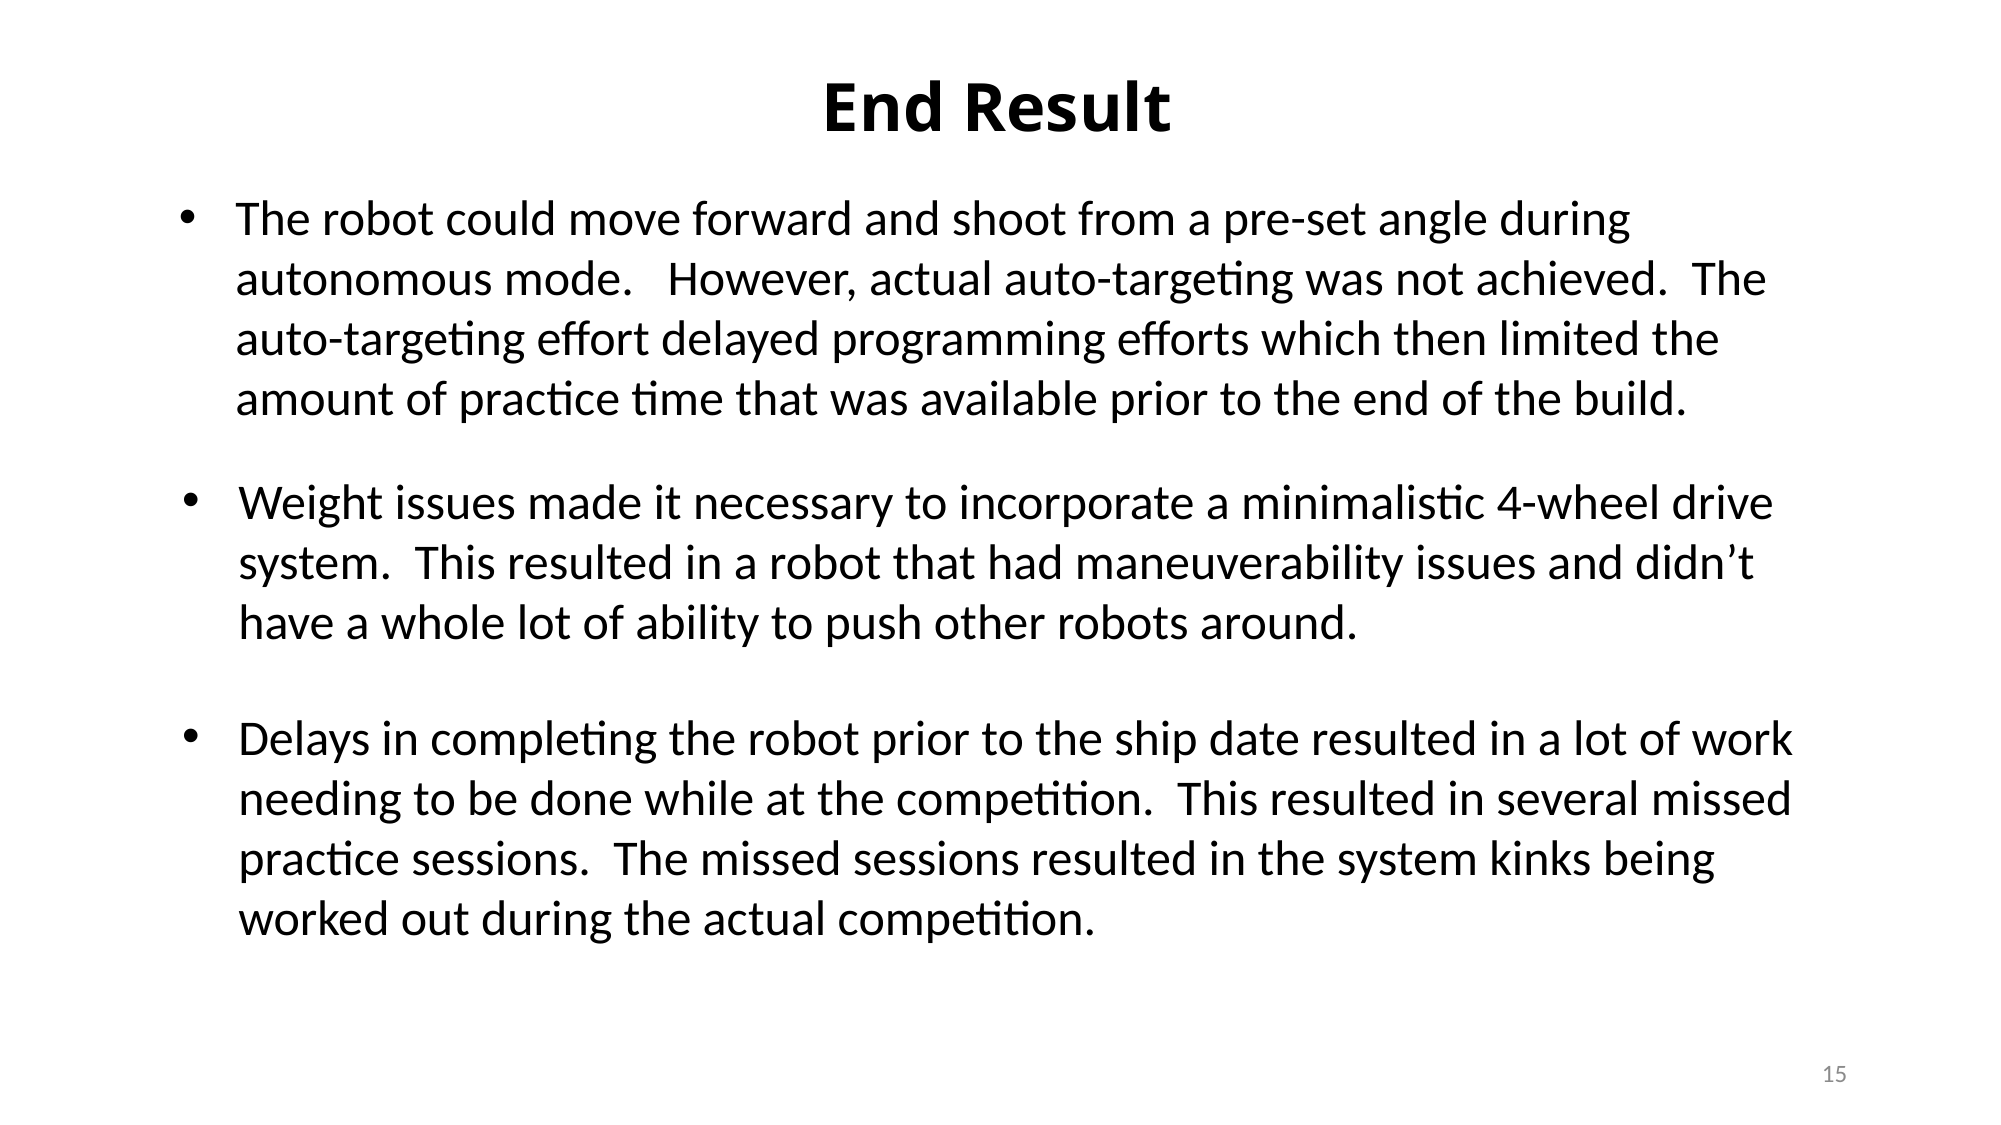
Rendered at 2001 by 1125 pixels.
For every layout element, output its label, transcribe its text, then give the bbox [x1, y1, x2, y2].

text_box The robot could move forward and shoot from a pre-set angle during autonomous mode. However, actual auto-targeting was not achieved. The auto-targeting effort delayed programming efforts which then limited the amount of practice time that was available prior to the end of the build. [164, 178, 1830, 434]
text_box Weight issues made it necessary to incorporate a minimalistic 4-wheel drive system. This resulted in a robot that had maneuverability issues and didn’t have a whole lot of ability to push other robots around. [167, 462, 1833, 657]
slide_number 15 [1412, 1042, 1863, 1103]
text_box Delays in completing the robot prior to the ship date resulted in a lot of work needing to be done while at the competition. This resulted in several missed practice sessions. The missed sessions resulted in the system kinks being worked out during the actual competition. [167, 698, 1833, 953]
text_box End Result [279, 57, 1715, 163]
